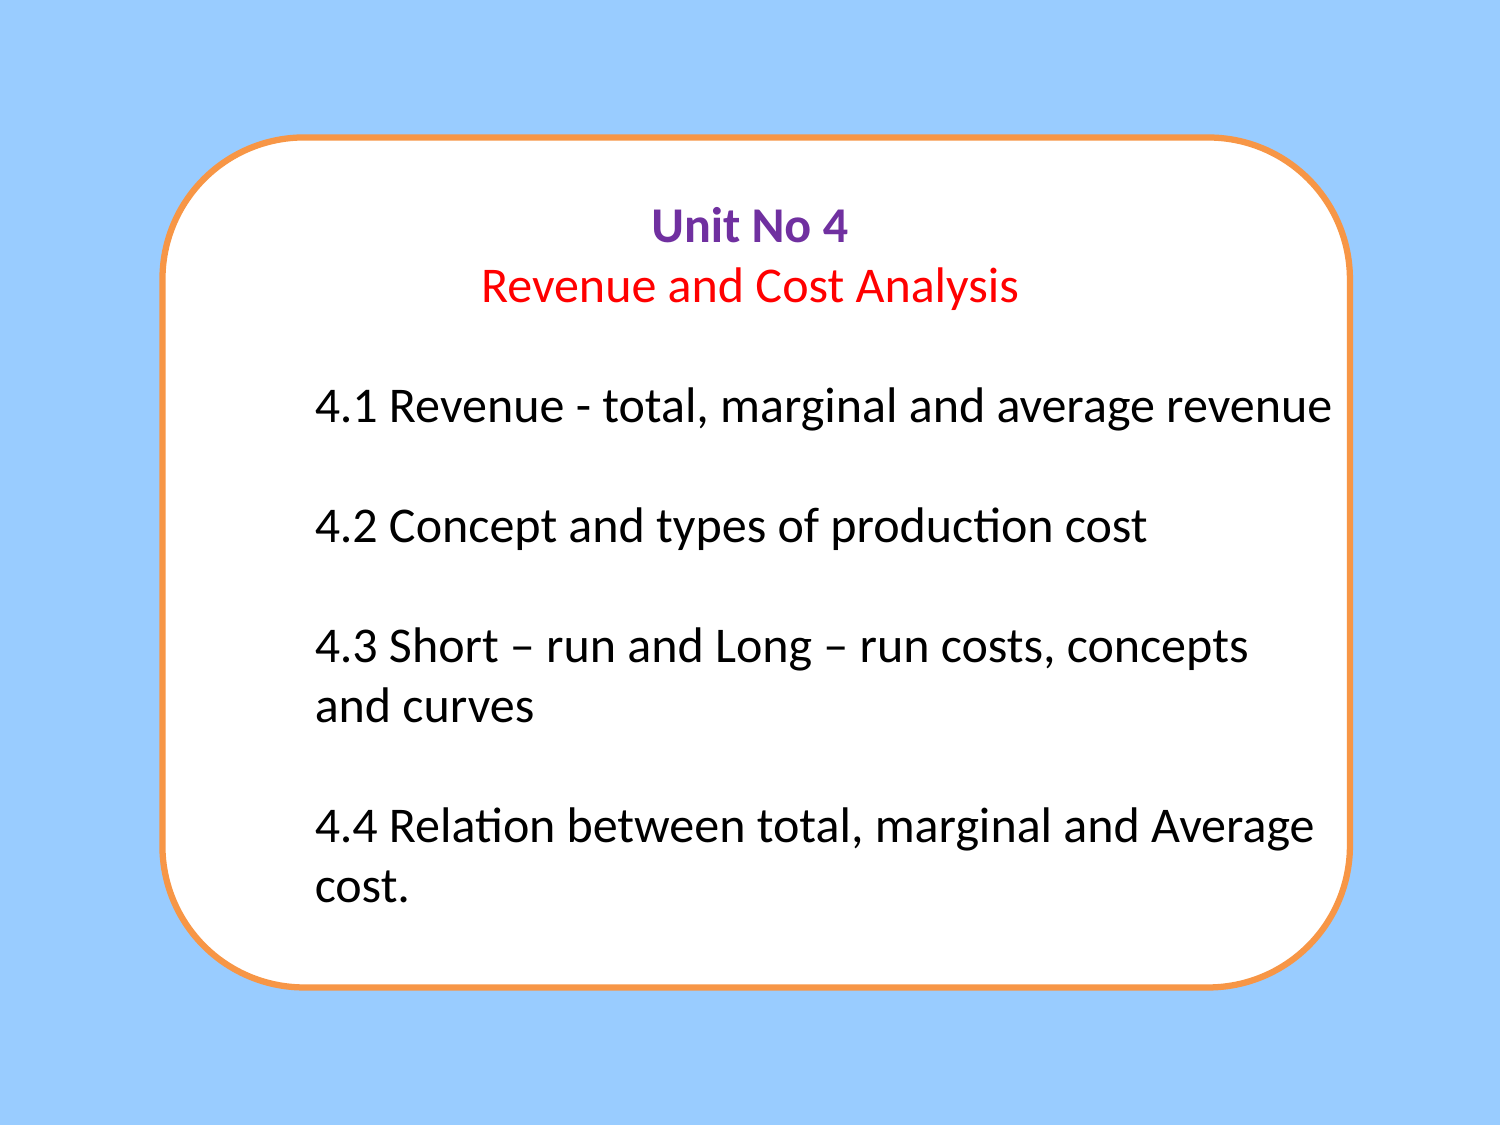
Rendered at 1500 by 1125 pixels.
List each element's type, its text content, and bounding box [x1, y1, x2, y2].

text_box Unit No 4 Revenue and Cost Analysis 4.1 Revenue - total, marginal and average revenue 4.2 Concept and types of production cost 4.3 Short – run and Long – run costs, concepts and curves 4.4 Relation between total, marginal and Average cost. [149, 124, 1350, 1055]
